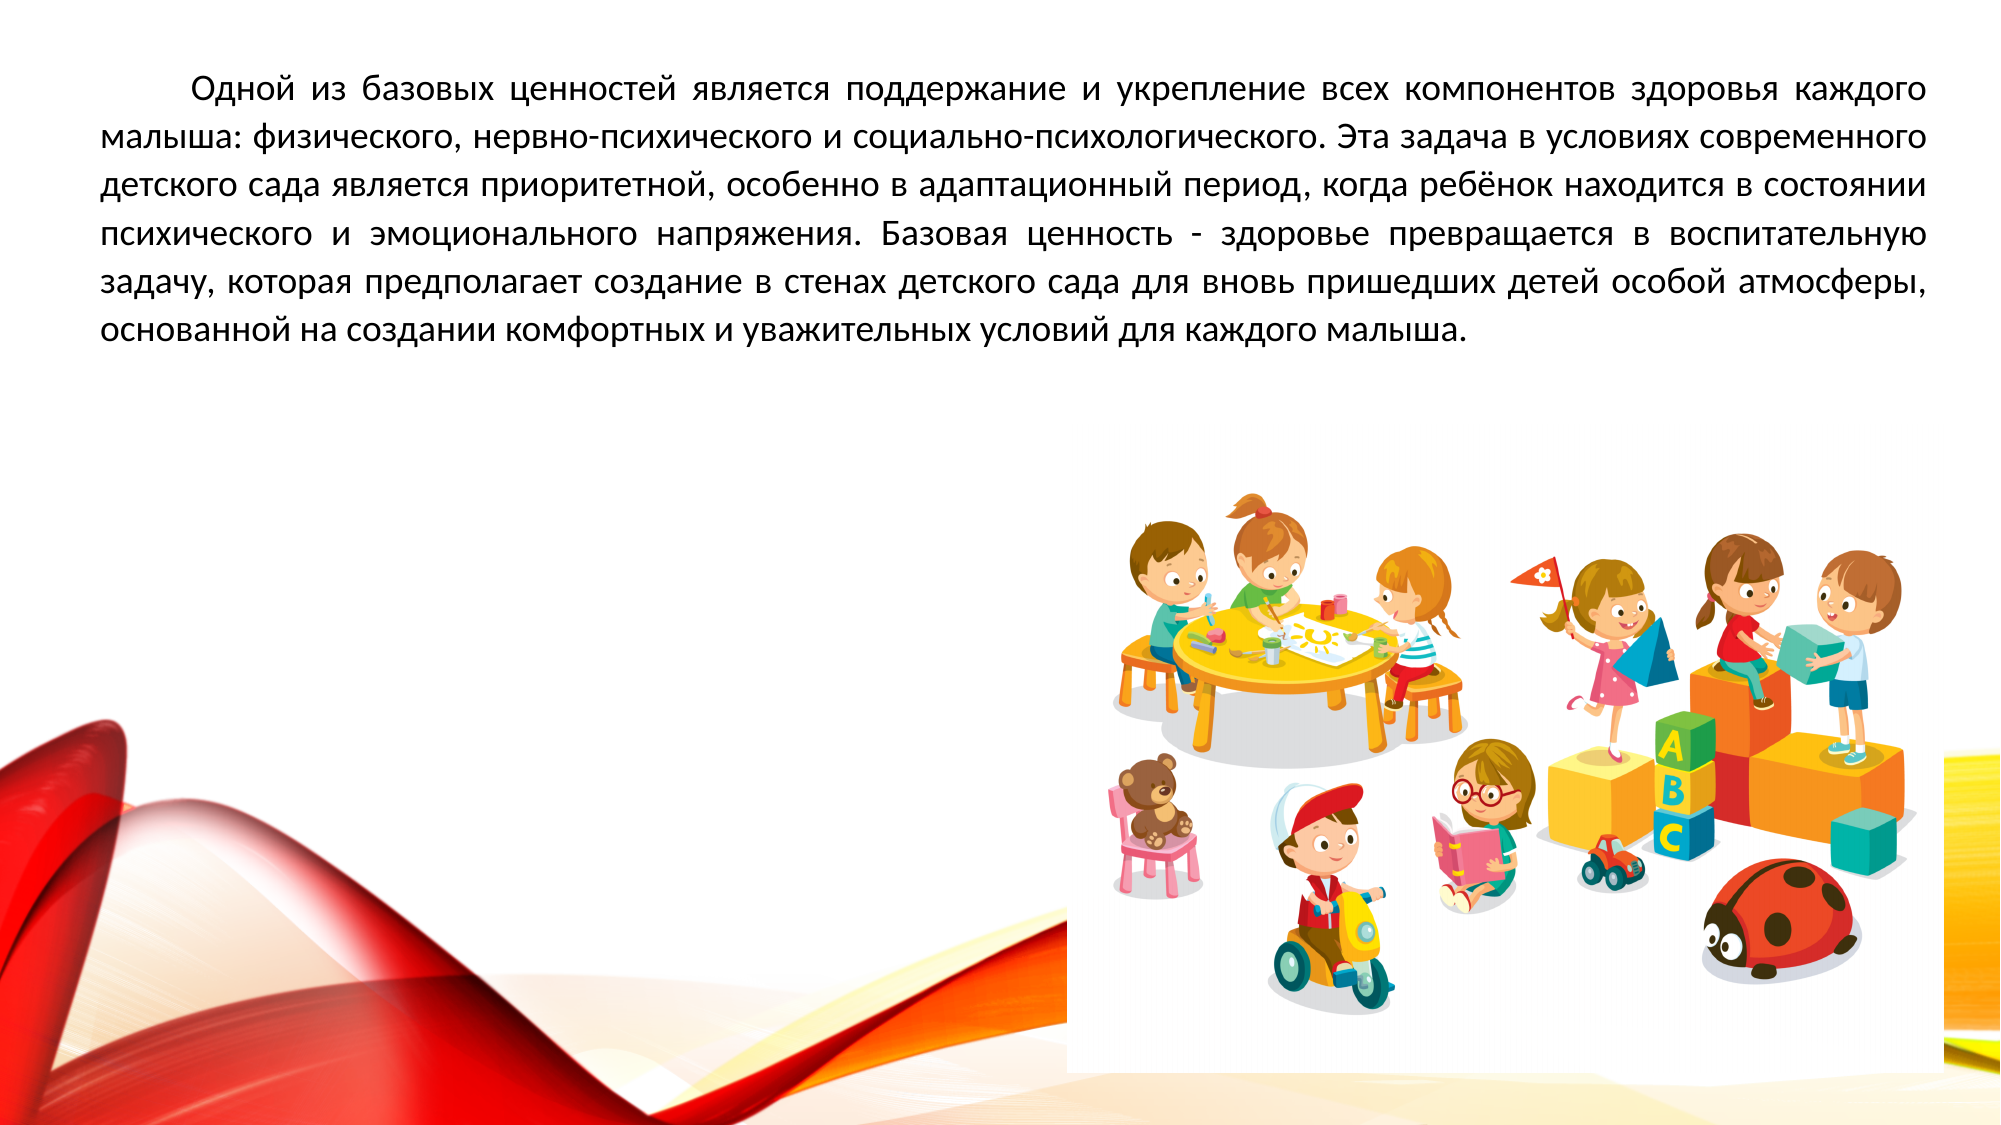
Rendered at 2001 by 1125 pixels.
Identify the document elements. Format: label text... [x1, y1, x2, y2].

text_box Одной из базовых ценностей является поддержание и укрепление всех компонентов здоровья каждого малыша: физического, нервно-психического и социально-психологического. Эта задача в условиях современного детского сада является приоритетной, особенно в адаптационный период, когда ребёнок находится в состоянии психического и эмоционального напряжения. Базовая ценность - здоровье превращается в воспитательную задачу, которая предполагает создание в стенах детского сада для вновь пришедших детей особой атмосферы, основанной на создании комфортных и уважительных условий для каждого малыша. [85, 52, 1944, 356]
picture [0, 424, 2000, 1125]
